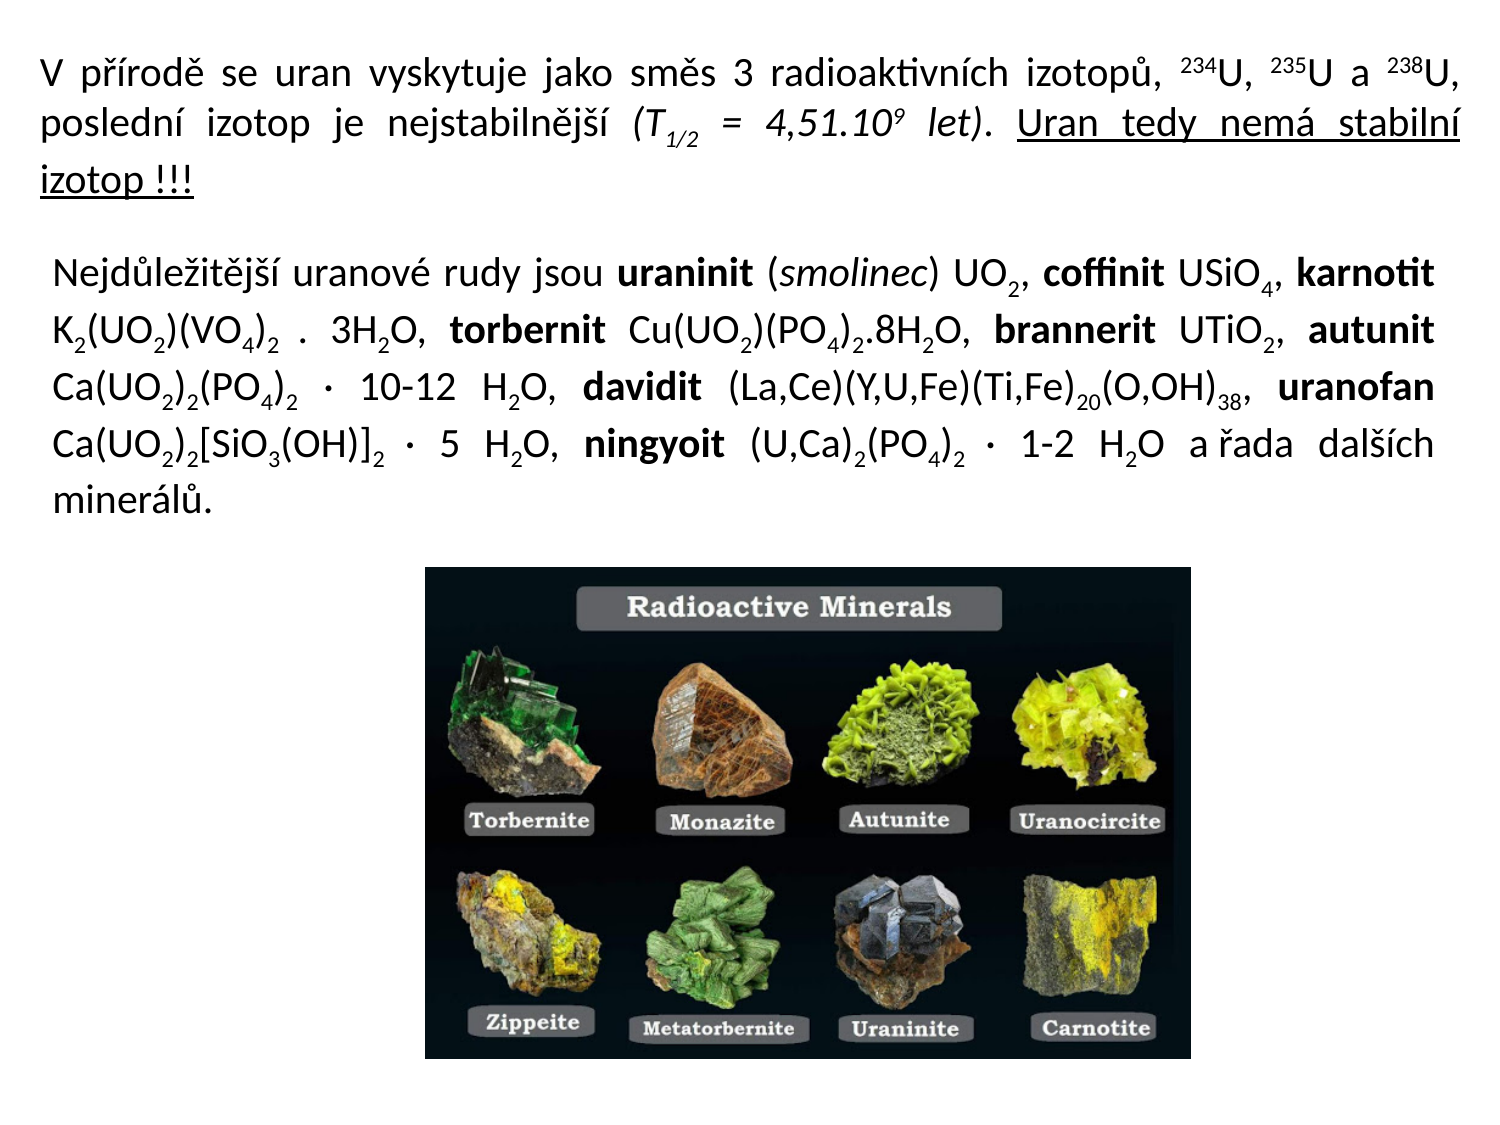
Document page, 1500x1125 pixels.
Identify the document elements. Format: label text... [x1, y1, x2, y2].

text_box Nejdůležitější uranové rudy jsou uraninit (smolinec) UO2, coffinit USiO4, karnotit K2(UO2)(VO4)2 . 3H2O, torbernit Cu(UO2)(PO4)2.8H2O, brannerit UTiO2, autunit Ca(UO2)2(PO4)2 · 10-12 H2O, davidit (La,Ce)(Y,U,Fe)(Ti,Fe)20(O,OH)38, uranofan Ca(UO2)2[SiO3(OH)]2 · 5 H2O, ningyoit (U,Ca)2(PO4)2 · 1-2 H2O a řada dalších minerálů. [37, 237, 1450, 580]
picture [424, 567, 1191, 1060]
text_box V přírodě se uran vyskytuje jako směs 3 radioaktivních izotopů, 234U, 235U a 238U, poslední izotop je nejstabilnější (T1/2 = 4,51.109 let). Uran tedy nemá stabilní izotop !!! [24, 37, 1475, 210]
